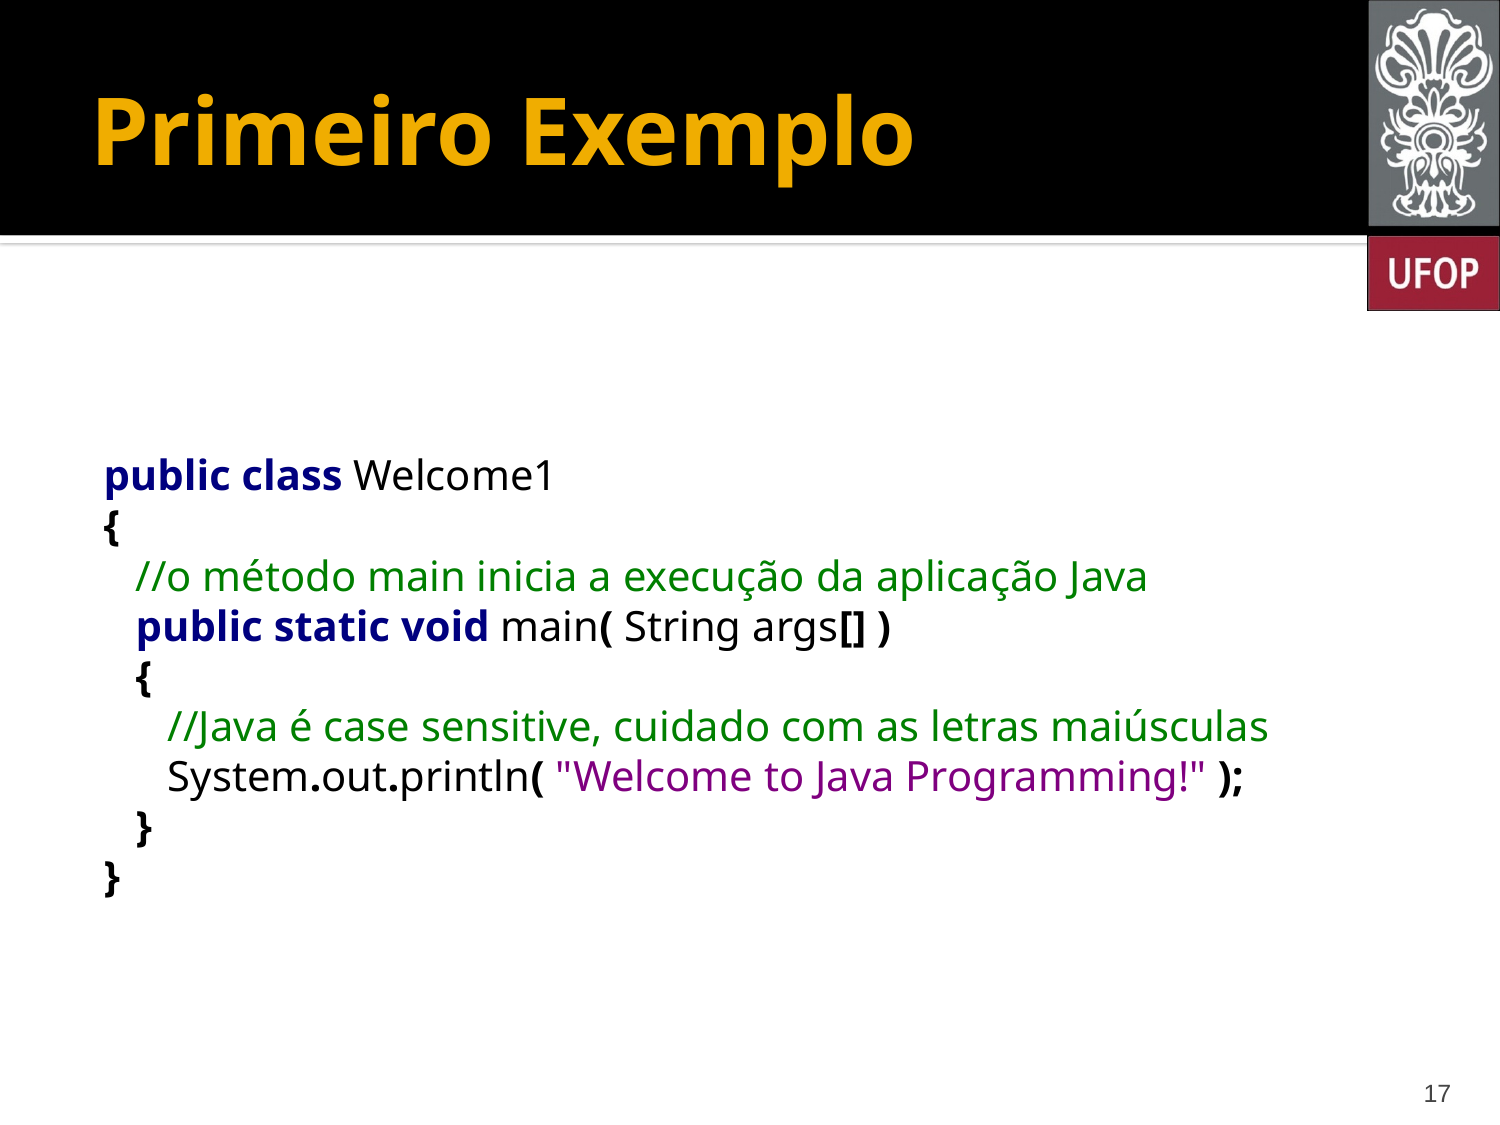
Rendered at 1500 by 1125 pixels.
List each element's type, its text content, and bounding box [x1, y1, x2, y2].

slide_number 17 [1345, 1062, 1467, 1108]
picture [1367, 0, 1500, 311]
title Primeiro Exemplo [75, 25, 1370, 231]
list public class Welcome1 { //o método main inicia a execução da aplicação Java public static void main( String args[] ) { //Java é case sensitive, cuidado com as letras maiúsculas System.out.println( "Welcome to Java Programming!" ); } } [75, 291, 1425, 1050]
